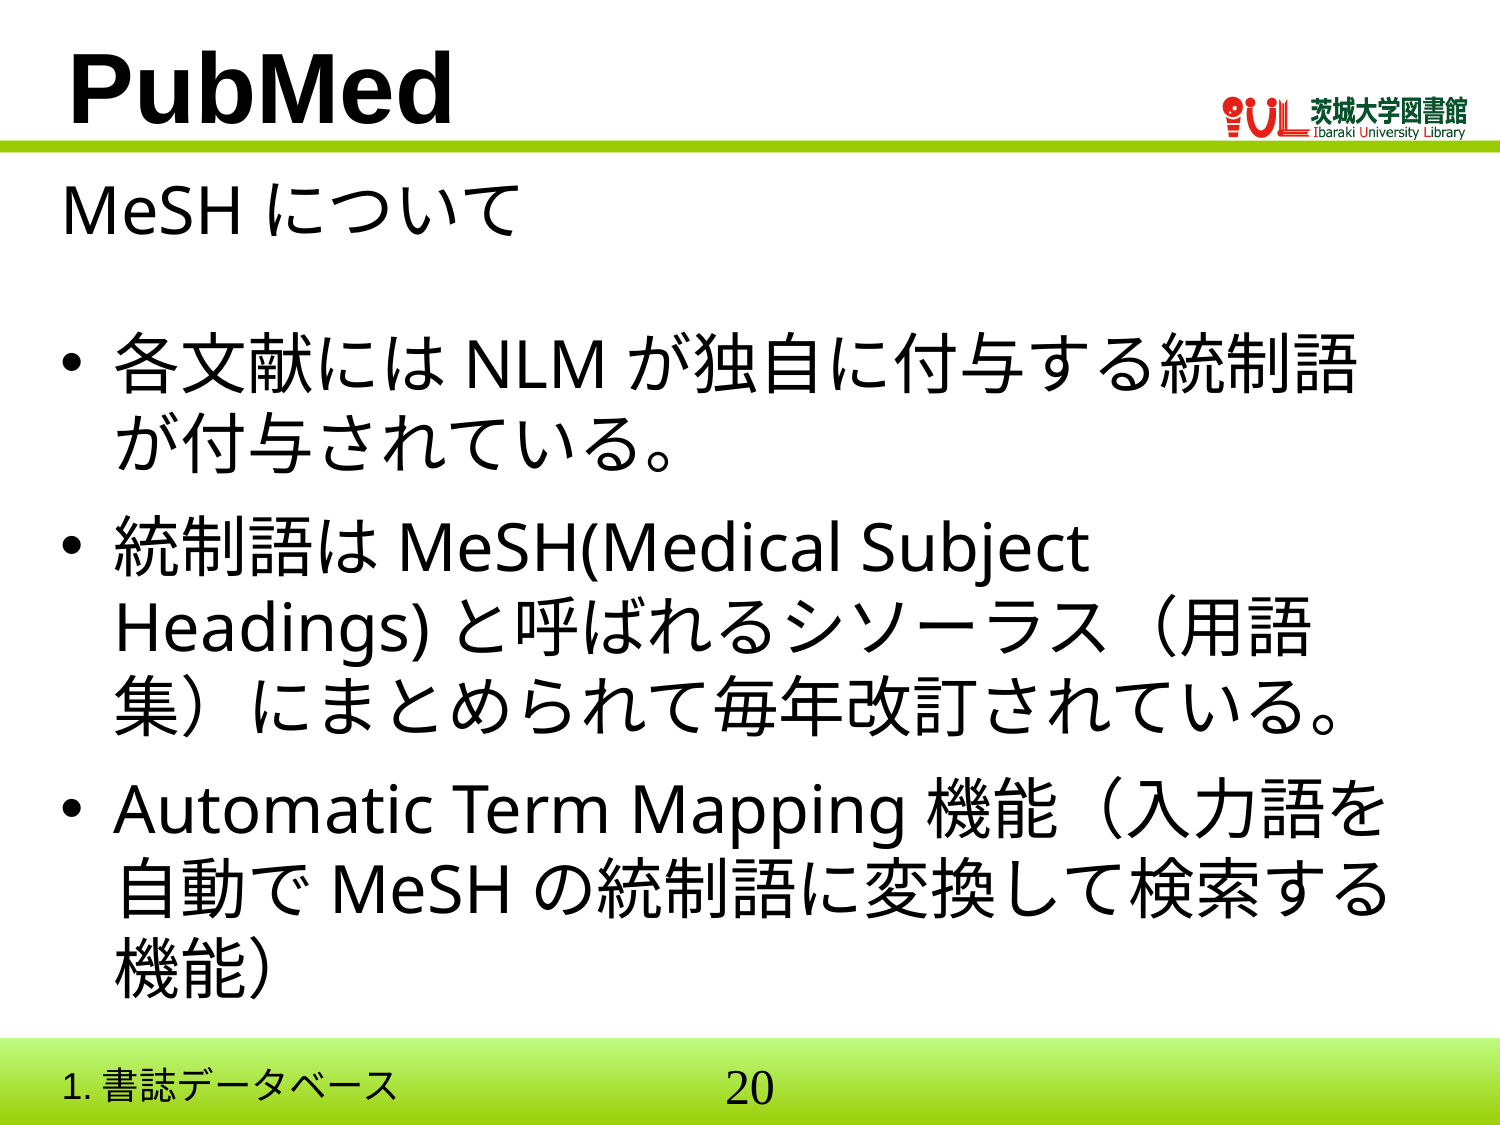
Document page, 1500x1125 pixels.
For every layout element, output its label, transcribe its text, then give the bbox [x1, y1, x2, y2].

title PubMed [52, 26, 514, 141]
list MeSHについて 各文献にはNLMが独自に付与する統制語が付与されている。 統制語はMeSH(Medical Subject Headings)と呼ばれるシソーラス（用語集）にまとめられて毎年改訂されている。 Automatic Term Mapping機能（入力語を自動でMeSHの統制語に変換して検索する機能） [45, 160, 1424, 1035]
text_box 1.書誌データベース [46, 1054, 543, 1115]
picture [1220, 94, 1471, 140]
